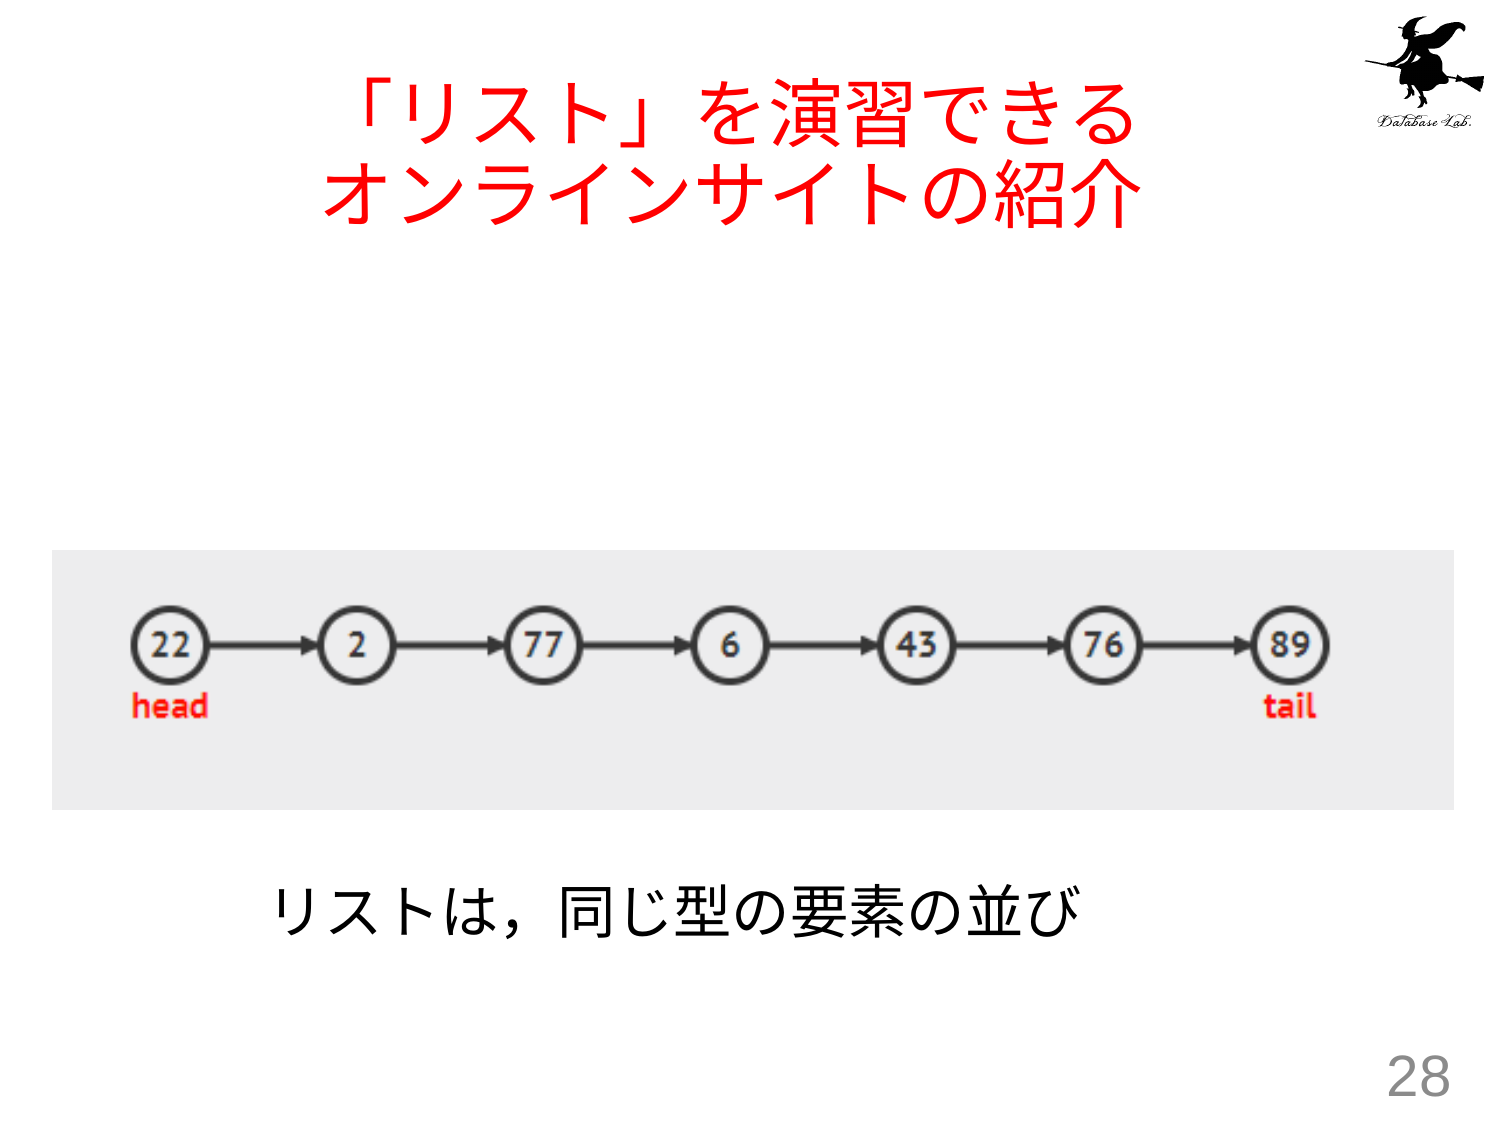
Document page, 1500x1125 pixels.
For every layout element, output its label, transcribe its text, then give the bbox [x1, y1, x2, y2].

text_box 「リスト」を演習できる オンラインサイトの紹介 [303, 7, 1500, 399]
picture [52, 550, 1454, 810]
slide_number 28 [1129, 1042, 1467, 1103]
text_box リストは，同じ型の要素の並び [251, 868, 1378, 955]
